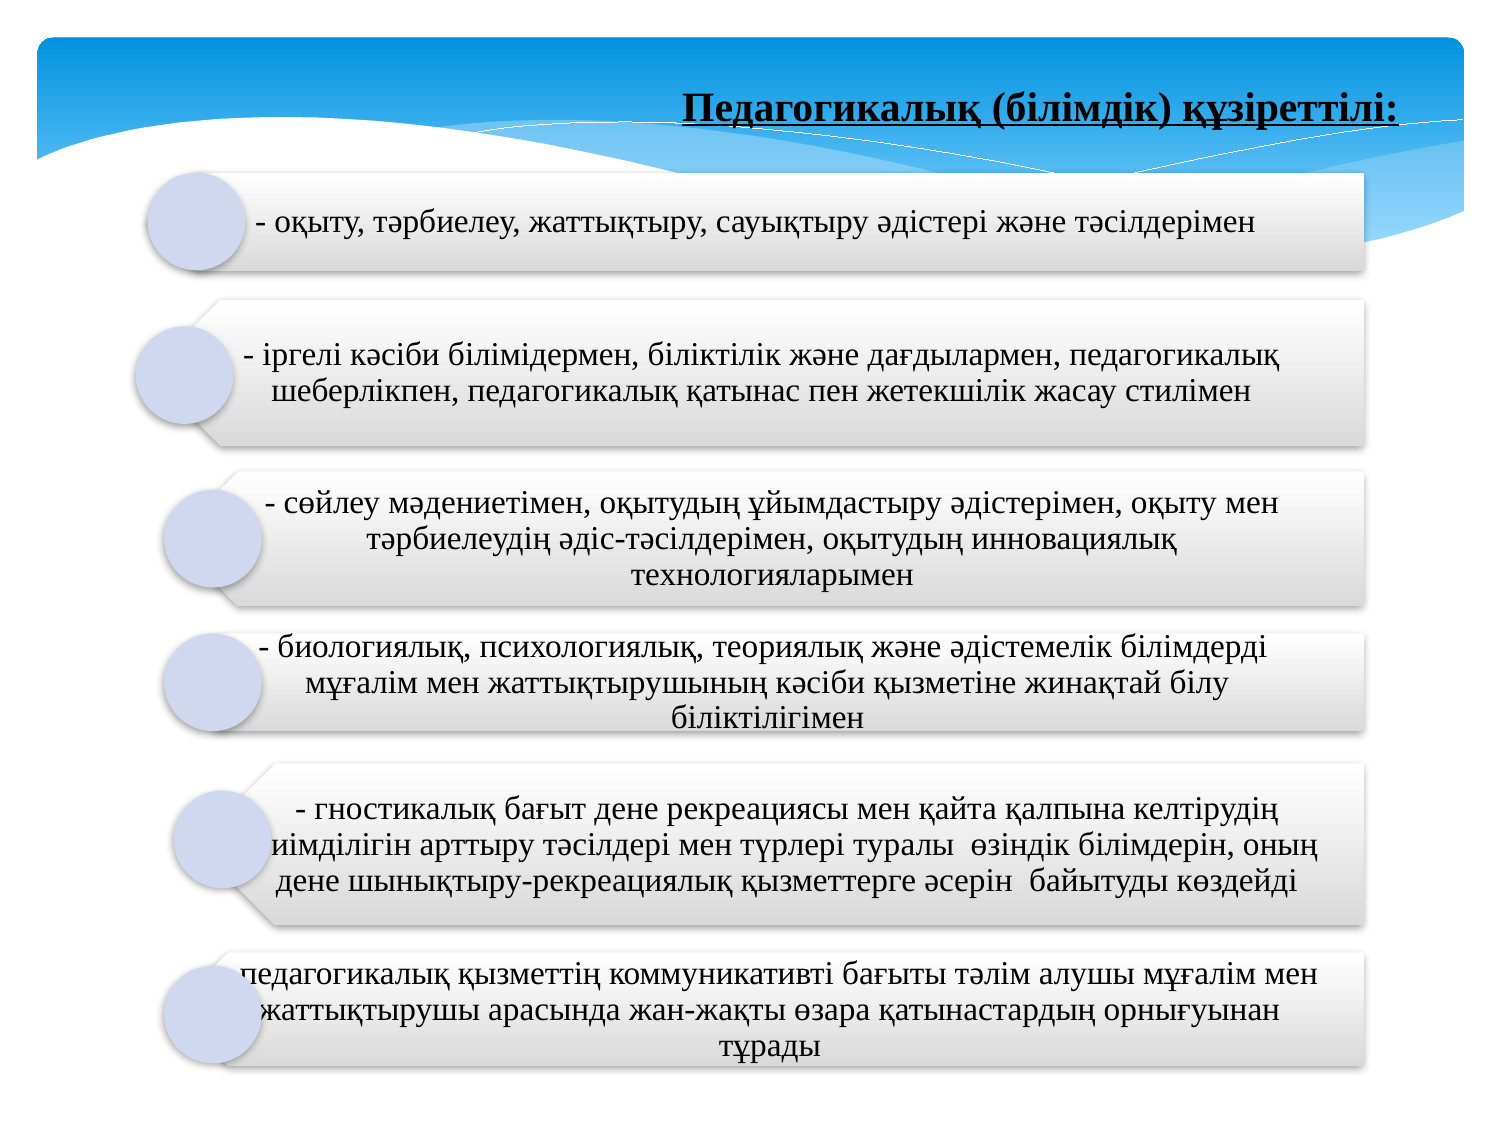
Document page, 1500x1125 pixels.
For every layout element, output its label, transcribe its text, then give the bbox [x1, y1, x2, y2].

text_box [52, 172, 1459, 1071]
text_box Педагогикалық (білімдік) құзіреттілі: [667, 72, 1432, 138]
